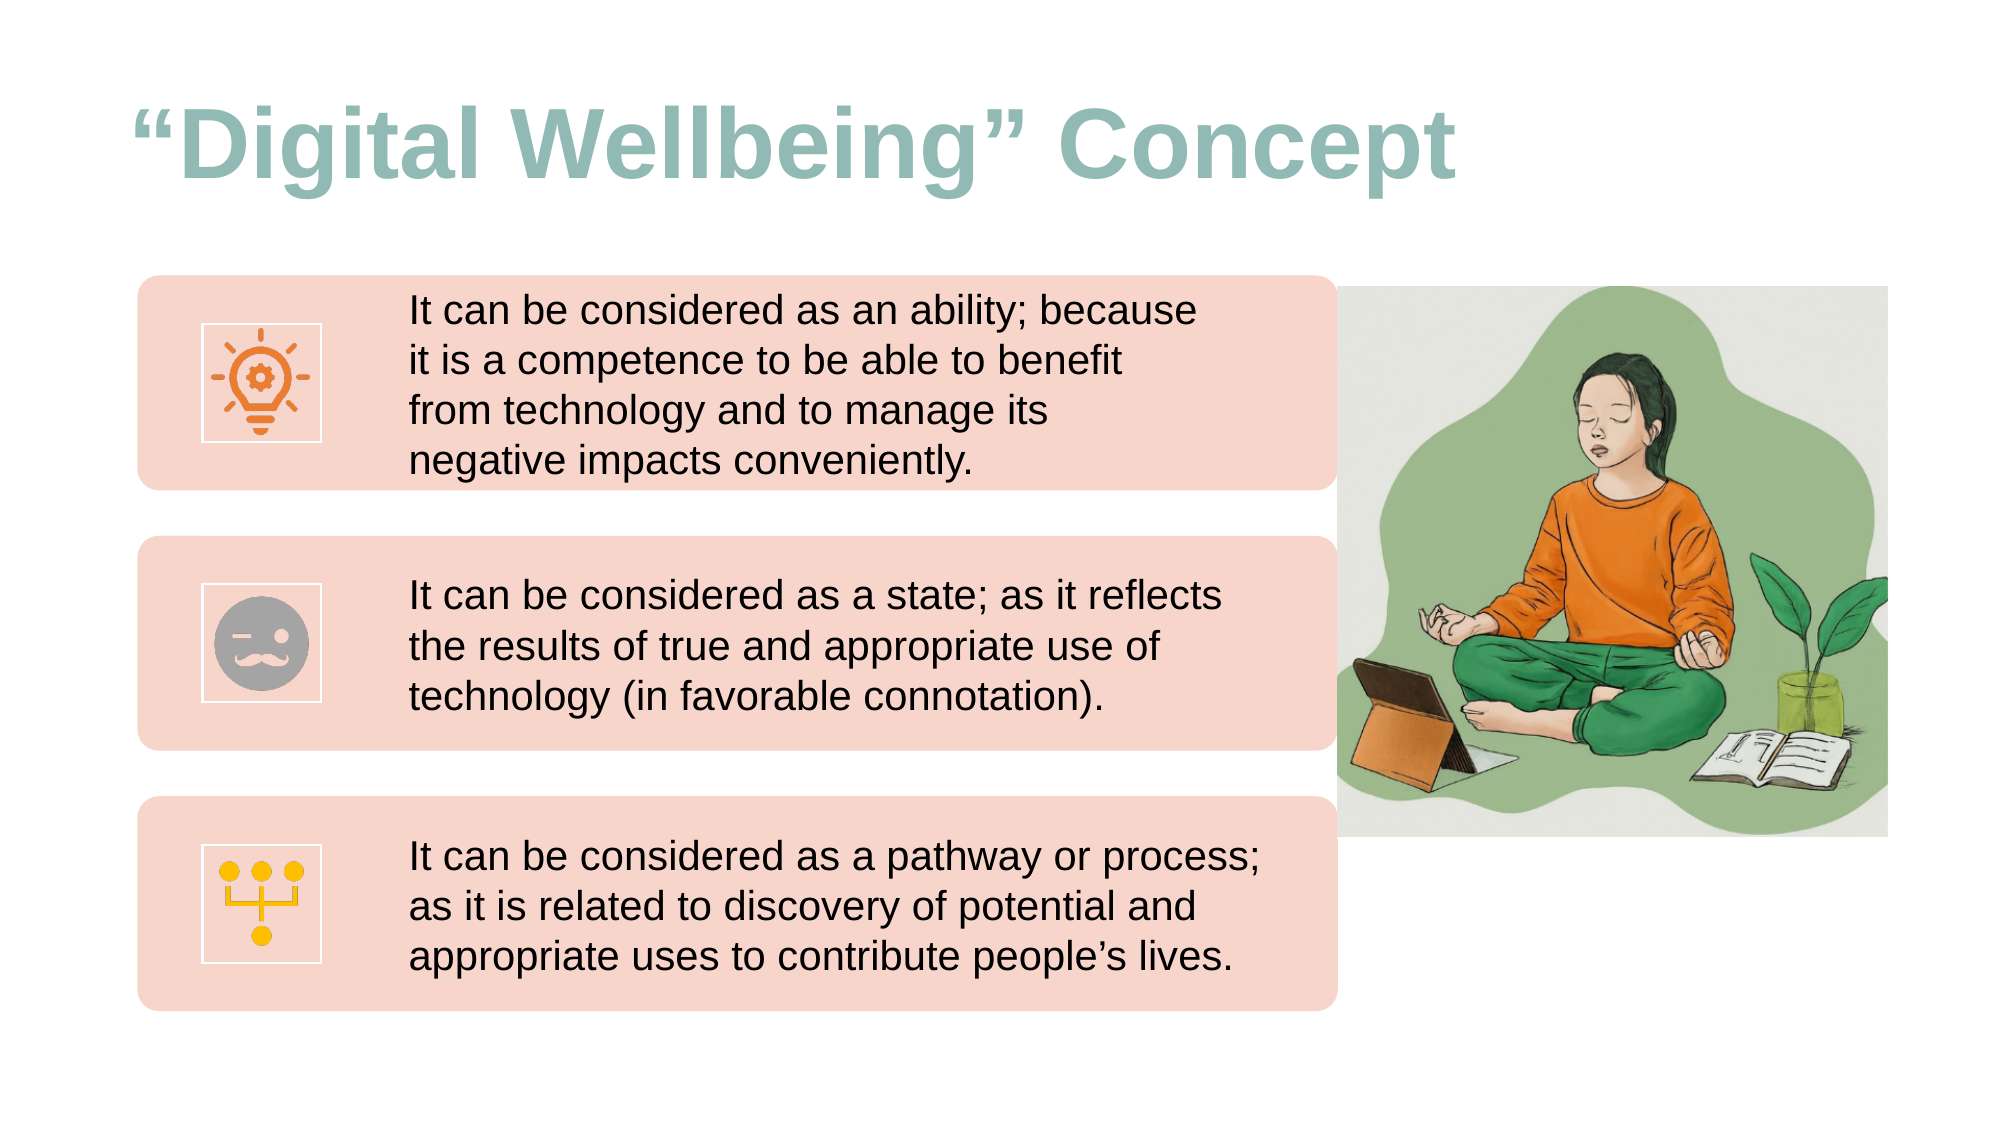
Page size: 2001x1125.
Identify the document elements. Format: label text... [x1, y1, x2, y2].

title “Digital Wellbeing” Concept [113, 59, 1863, 234]
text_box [137, 275, 1338, 1012]
picture [1337, 286, 1891, 839]
